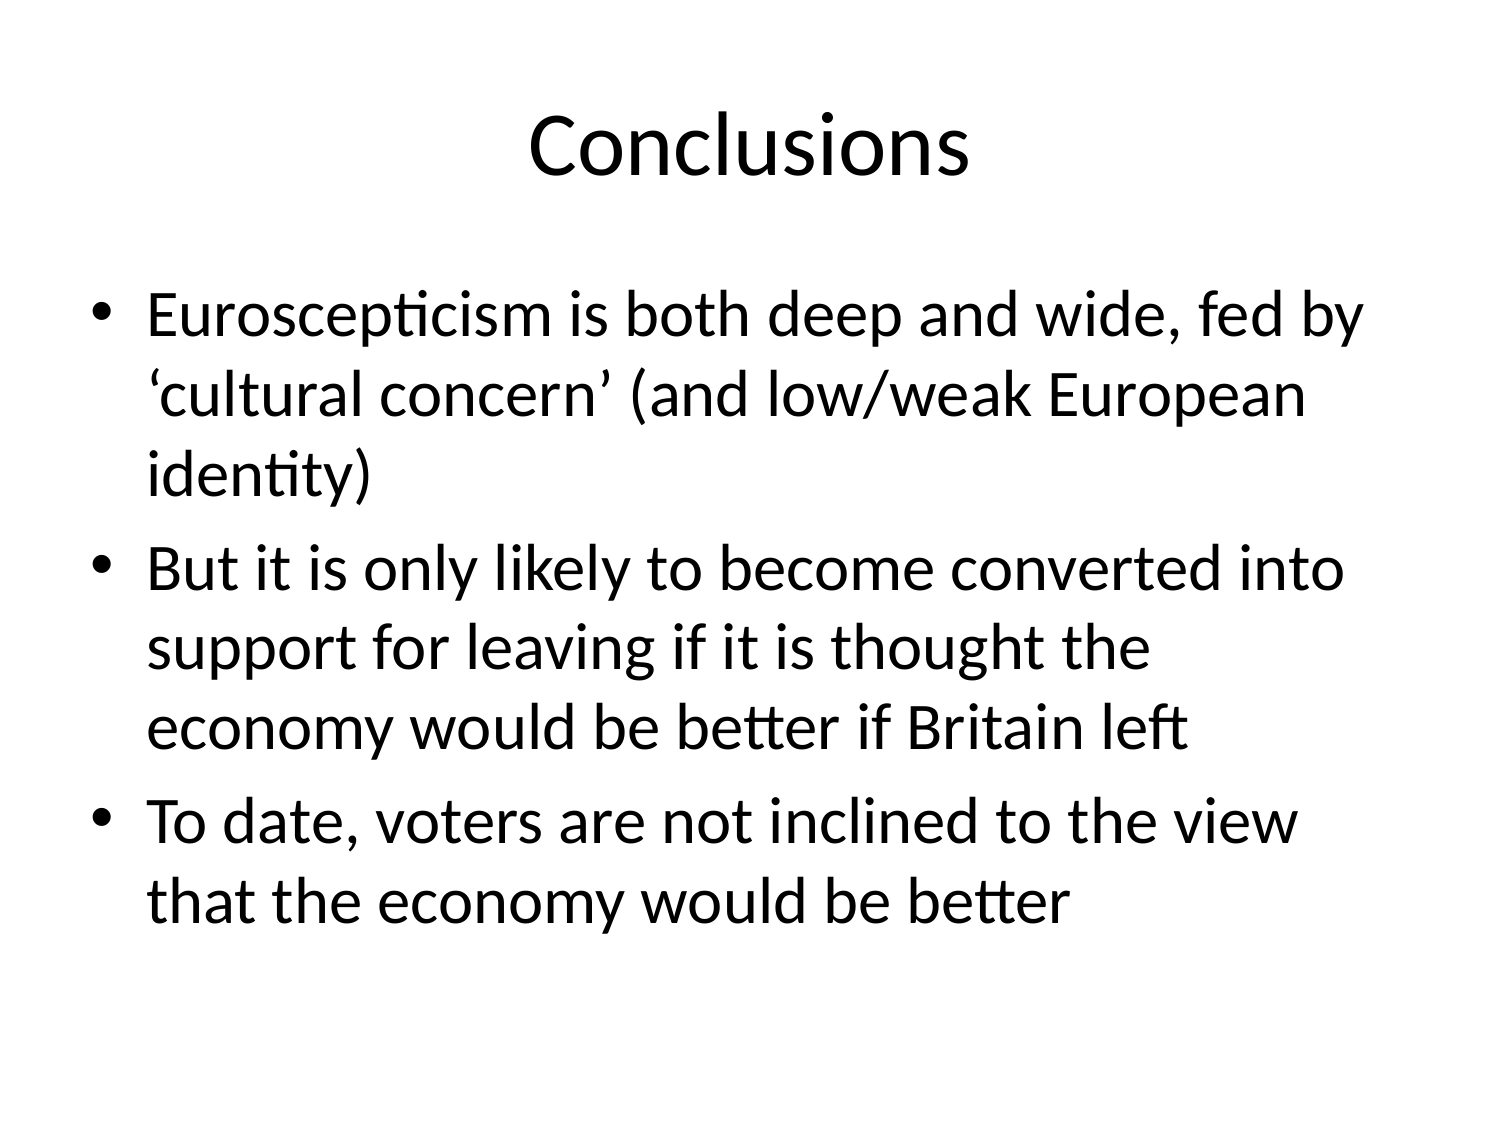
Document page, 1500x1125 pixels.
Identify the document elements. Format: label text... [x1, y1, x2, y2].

list Euroscepticism is both deep and wide, fed by ‘cultural concern’ (and low/weak European identity) But it is only likely to become converted into support for leaving if it is thought the economy would be better if Britain left To date, voters are not inclined to the view that the economy would be better [75, 262, 1425, 1005]
title Conclusions [75, 45, 1425, 233]
